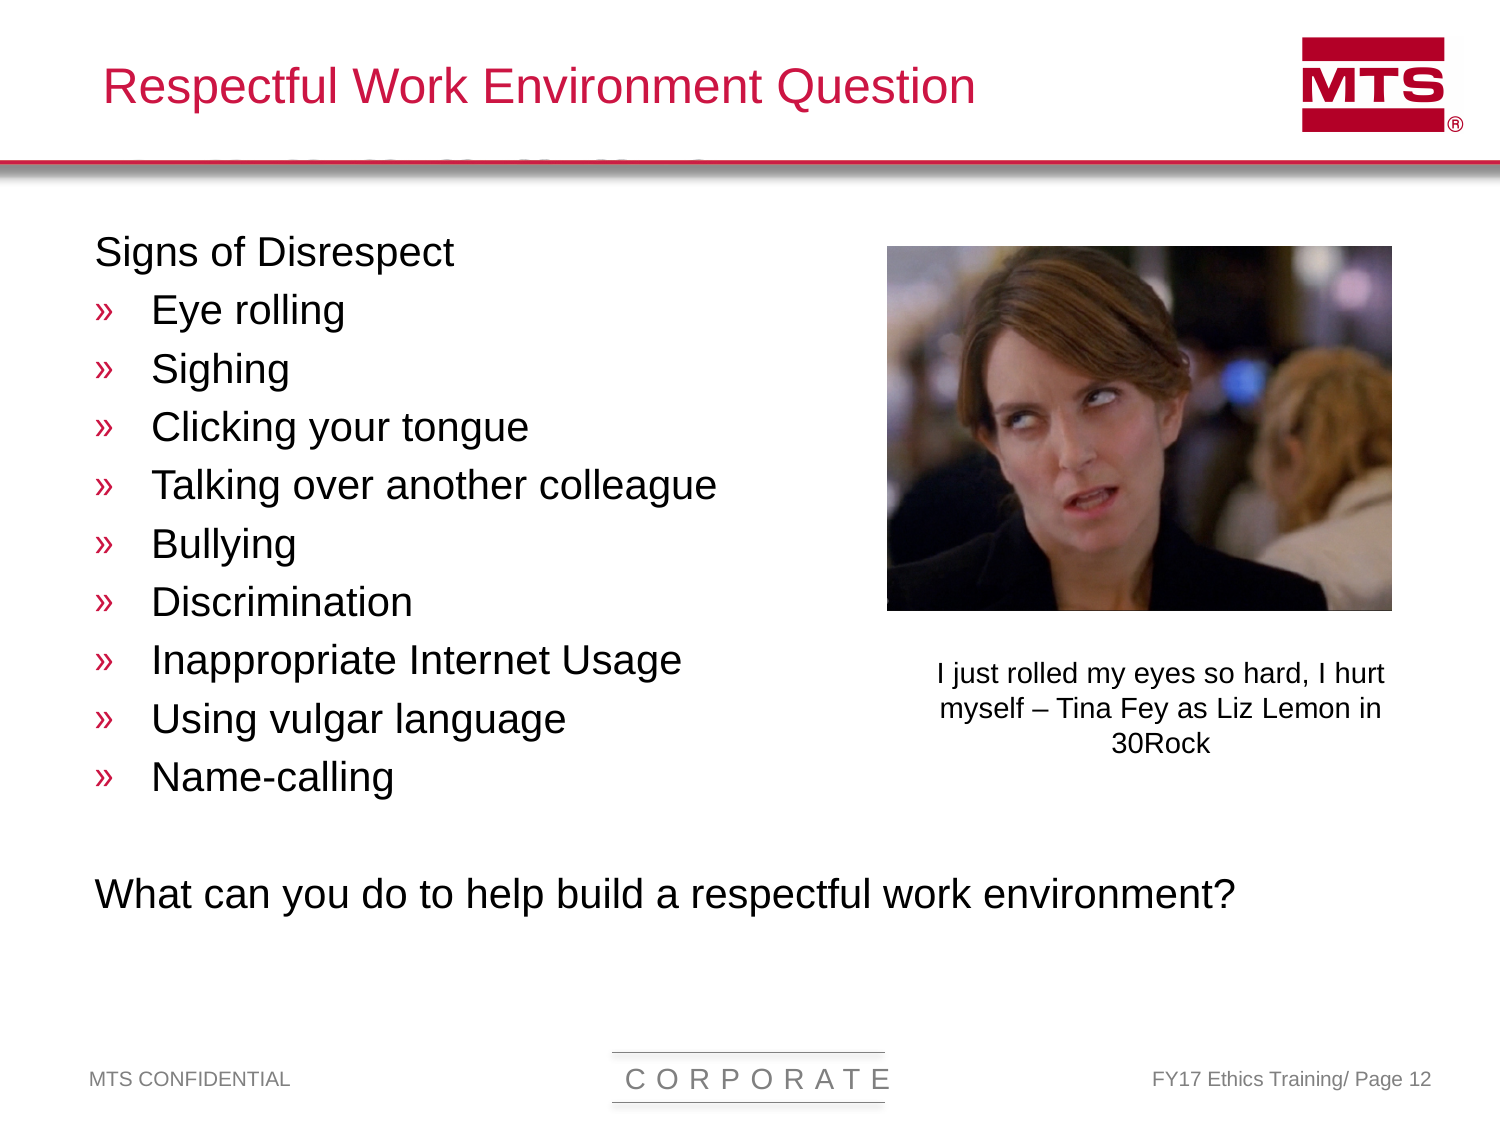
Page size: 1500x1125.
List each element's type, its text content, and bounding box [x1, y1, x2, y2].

text_box I just rolled my eyes so hard, I hurt myself – Tina Fey as Liz Lemon in 30Rock [887, 647, 1436, 768]
picture [0, 159, 1500, 188]
title Respectful Work Environment Question [87, 12, 1206, 155]
list Signs of Disrespect Eye rolling Sighing Clicking your tongue Talking over another colleague Bullying Discrimination Inappropriate Internet Usage Using vulgar language Name-calling What can you do to help build a respectful work environment? [79, 217, 1436, 1030]
picture [886, 246, 1393, 611]
picture [1301, 36, 1464, 134]
